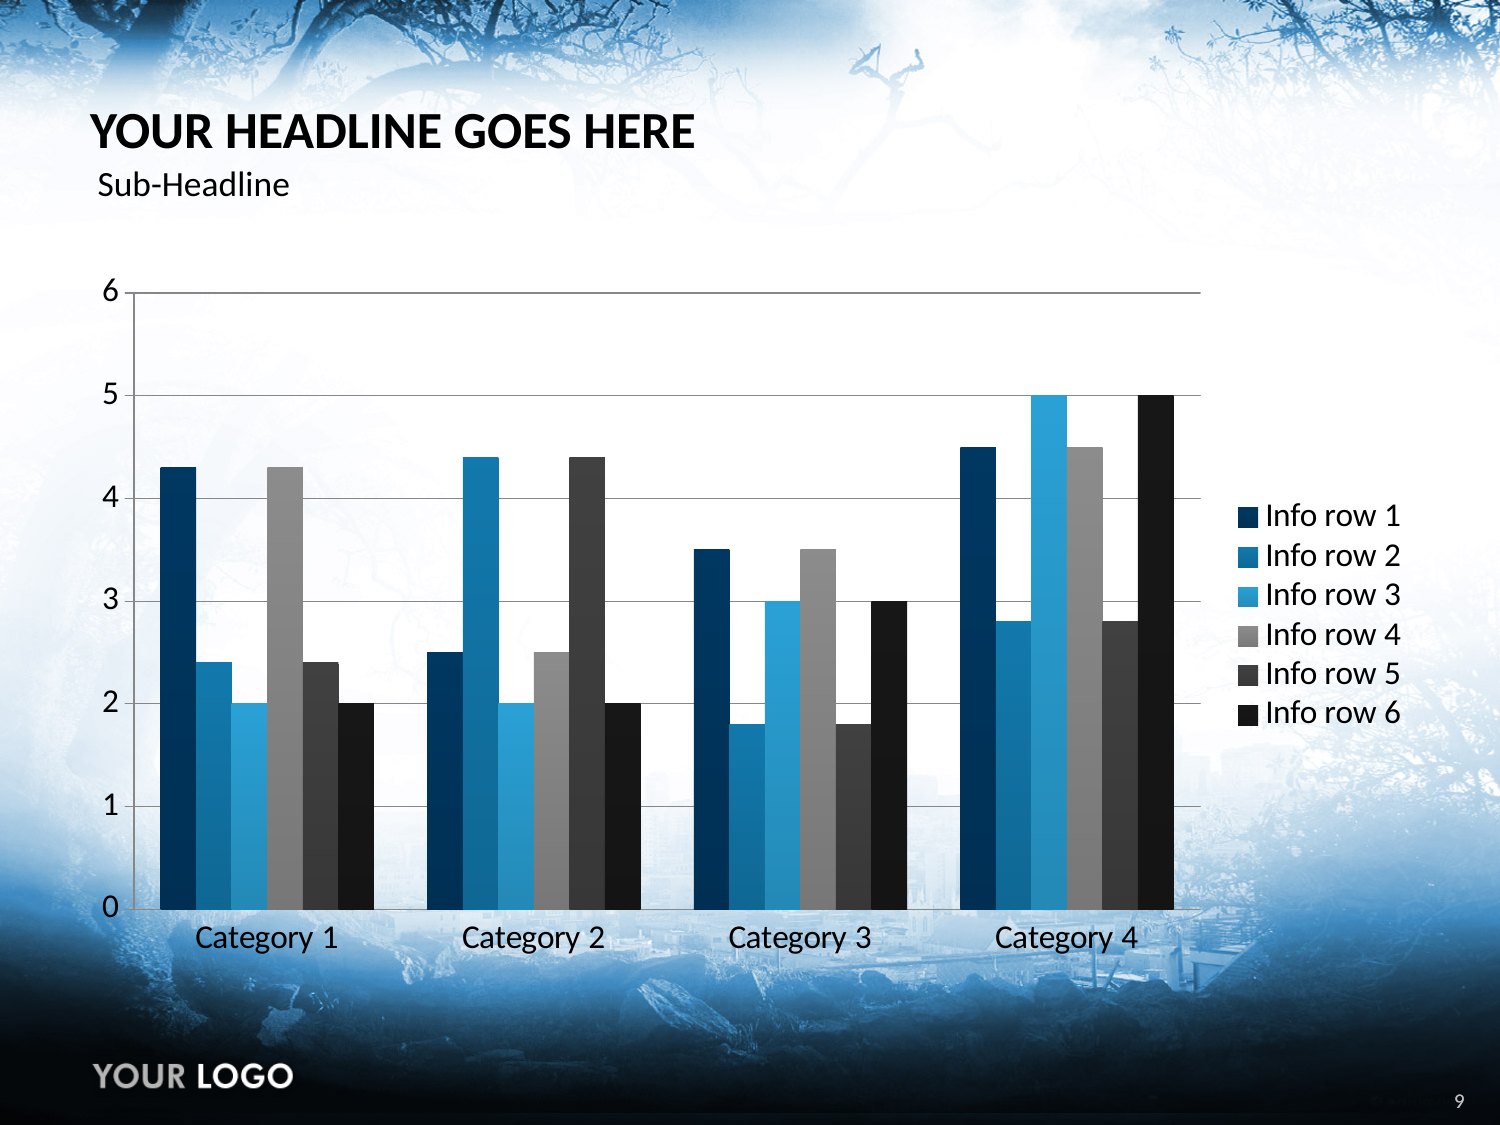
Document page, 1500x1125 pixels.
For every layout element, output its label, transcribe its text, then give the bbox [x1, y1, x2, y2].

title YOUR HEADLINE GOES HERE [75, 88, 1409, 171]
text_box Sub-Headline [82, 142, 1433, 223]
picture [0, 0, 1500, 1125]
chart [74, 262, 1425, 972]
text_box 9 [1408, 1079, 1480, 1125]
